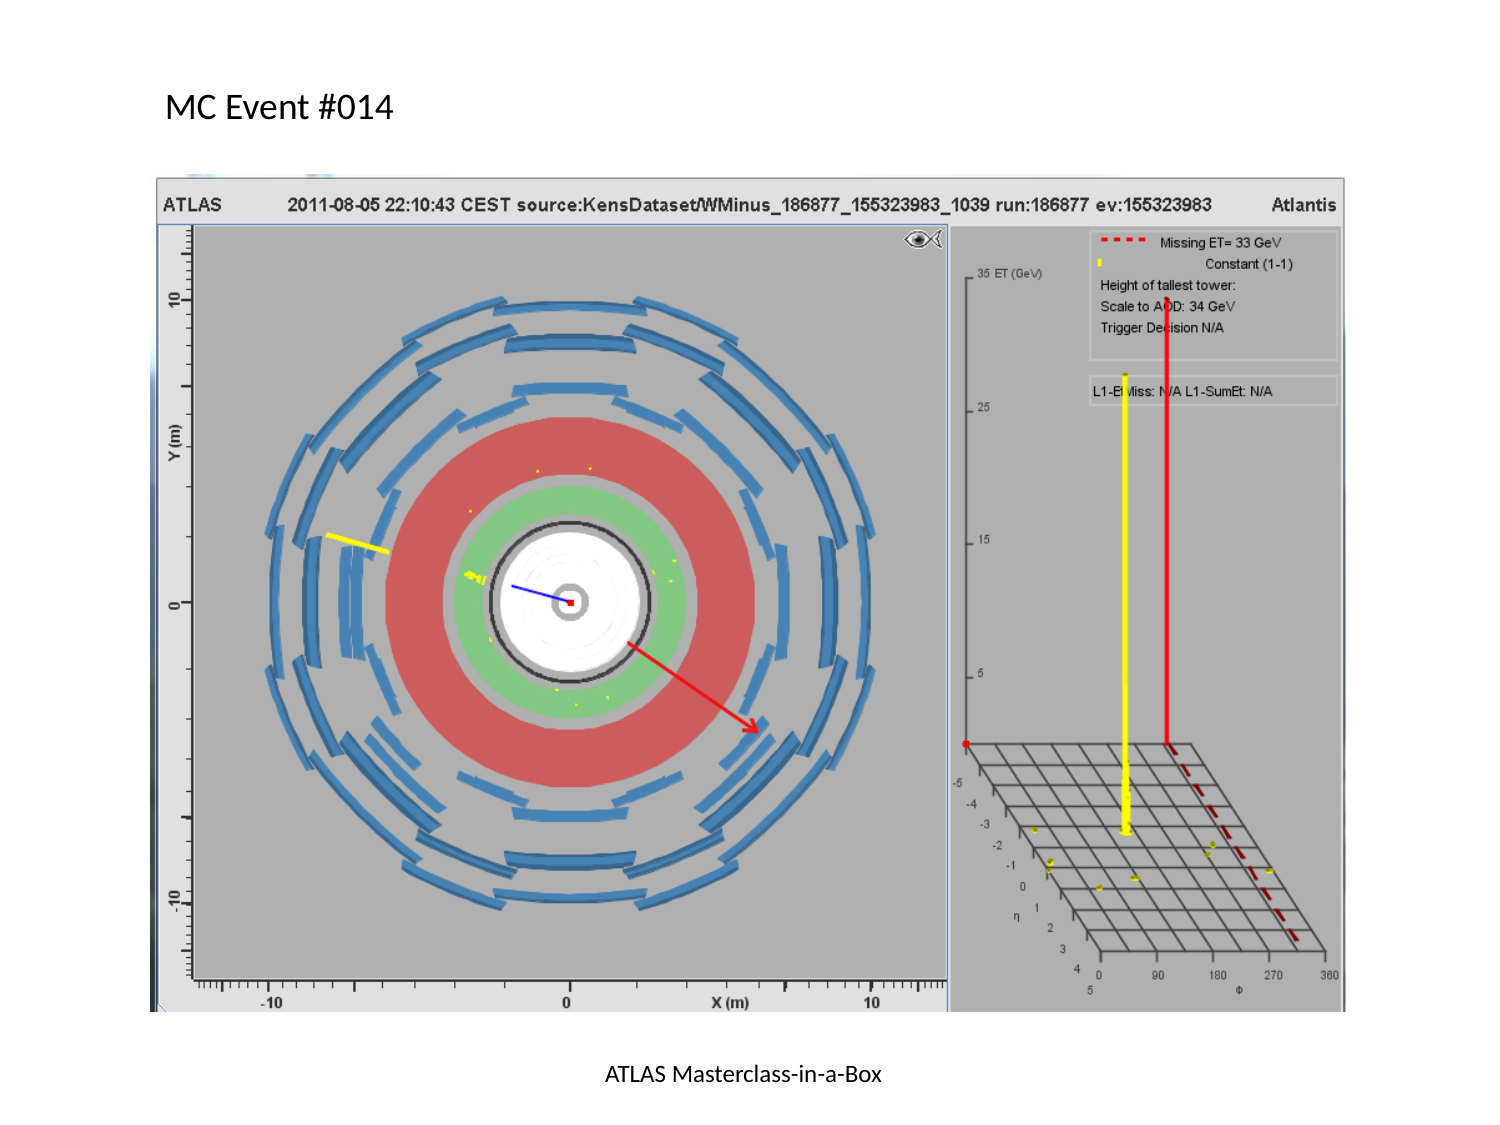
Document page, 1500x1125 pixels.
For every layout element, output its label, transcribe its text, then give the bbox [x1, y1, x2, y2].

text_box MC Event #014 [149, 74, 463, 135]
picture [149, 174, 1347, 1012]
